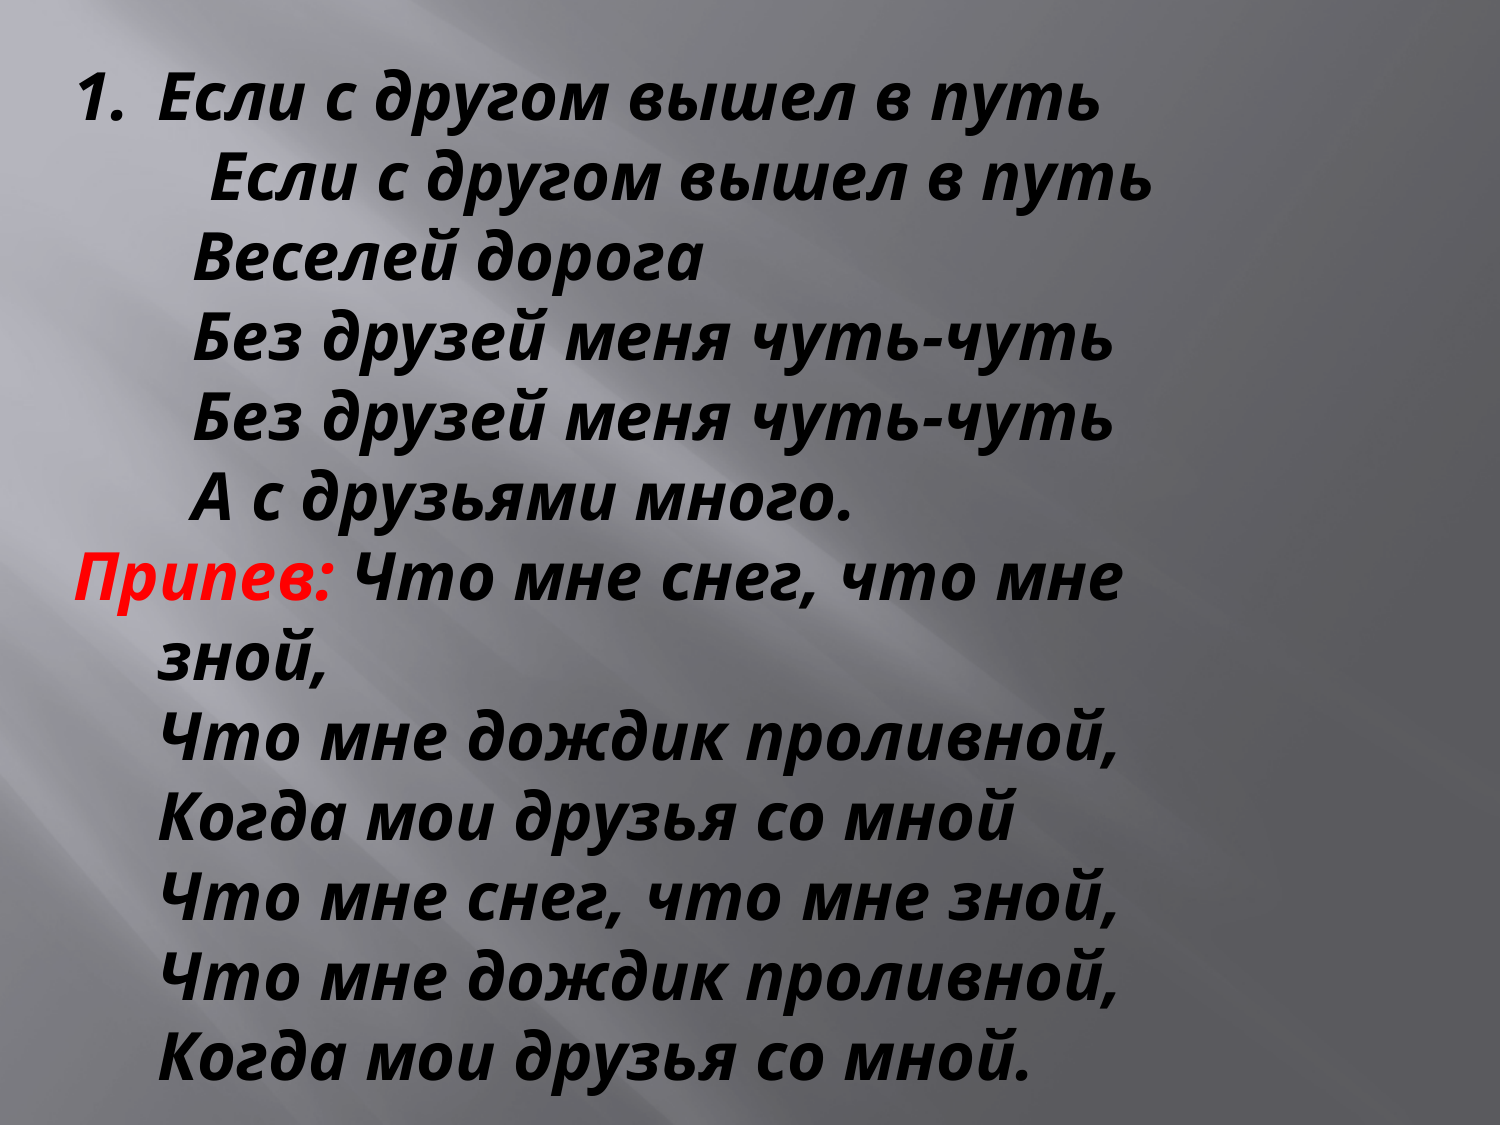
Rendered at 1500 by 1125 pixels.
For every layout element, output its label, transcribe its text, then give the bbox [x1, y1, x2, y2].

text_box Если с другом вышел в путь Если с другом вышел в путь Веселей дорога Без друзей меня чуть-чуть Без друзей меня чуть-чуть А с друзьями много. Припев: Что мне снег, что мне зной, Что мне дождик проливной, Когда мои друзья со мной Что мне снег, что мне зной, Что мне дождик проливной, Когда мои друзья со мной. [58, 46, 1207, 1125]
